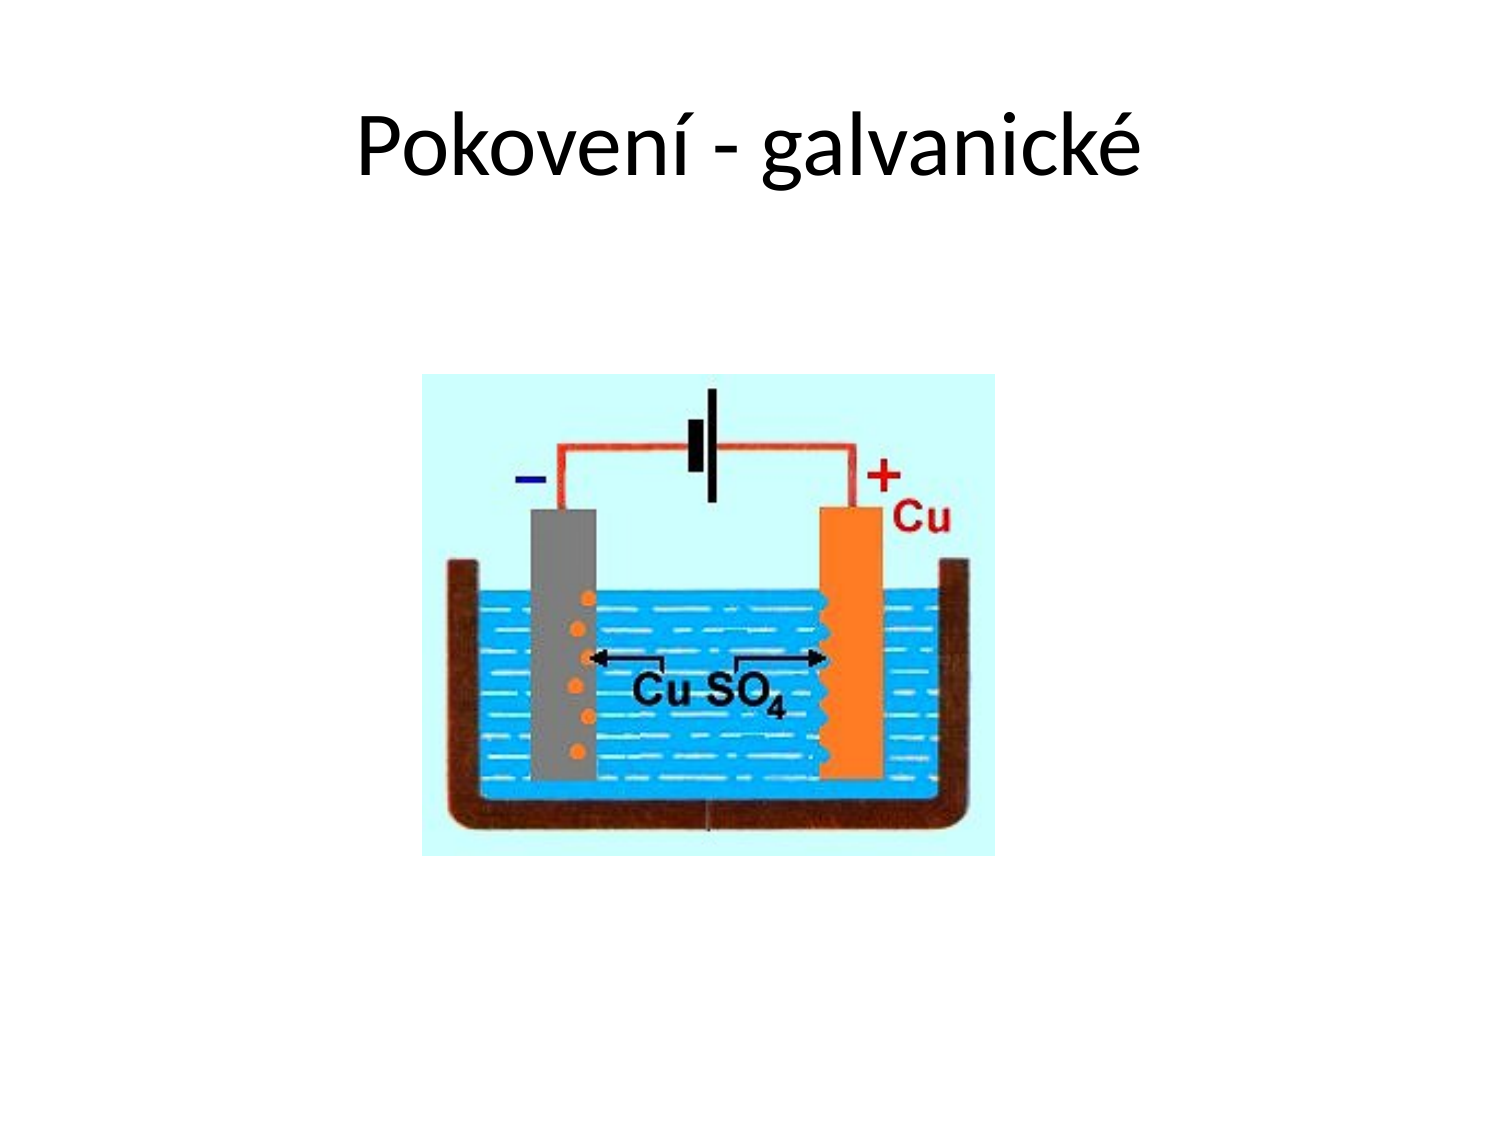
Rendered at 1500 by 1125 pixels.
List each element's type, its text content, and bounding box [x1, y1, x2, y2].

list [422, 374, 996, 856]
title Pokovení - galvanické [75, 45, 1425, 233]
